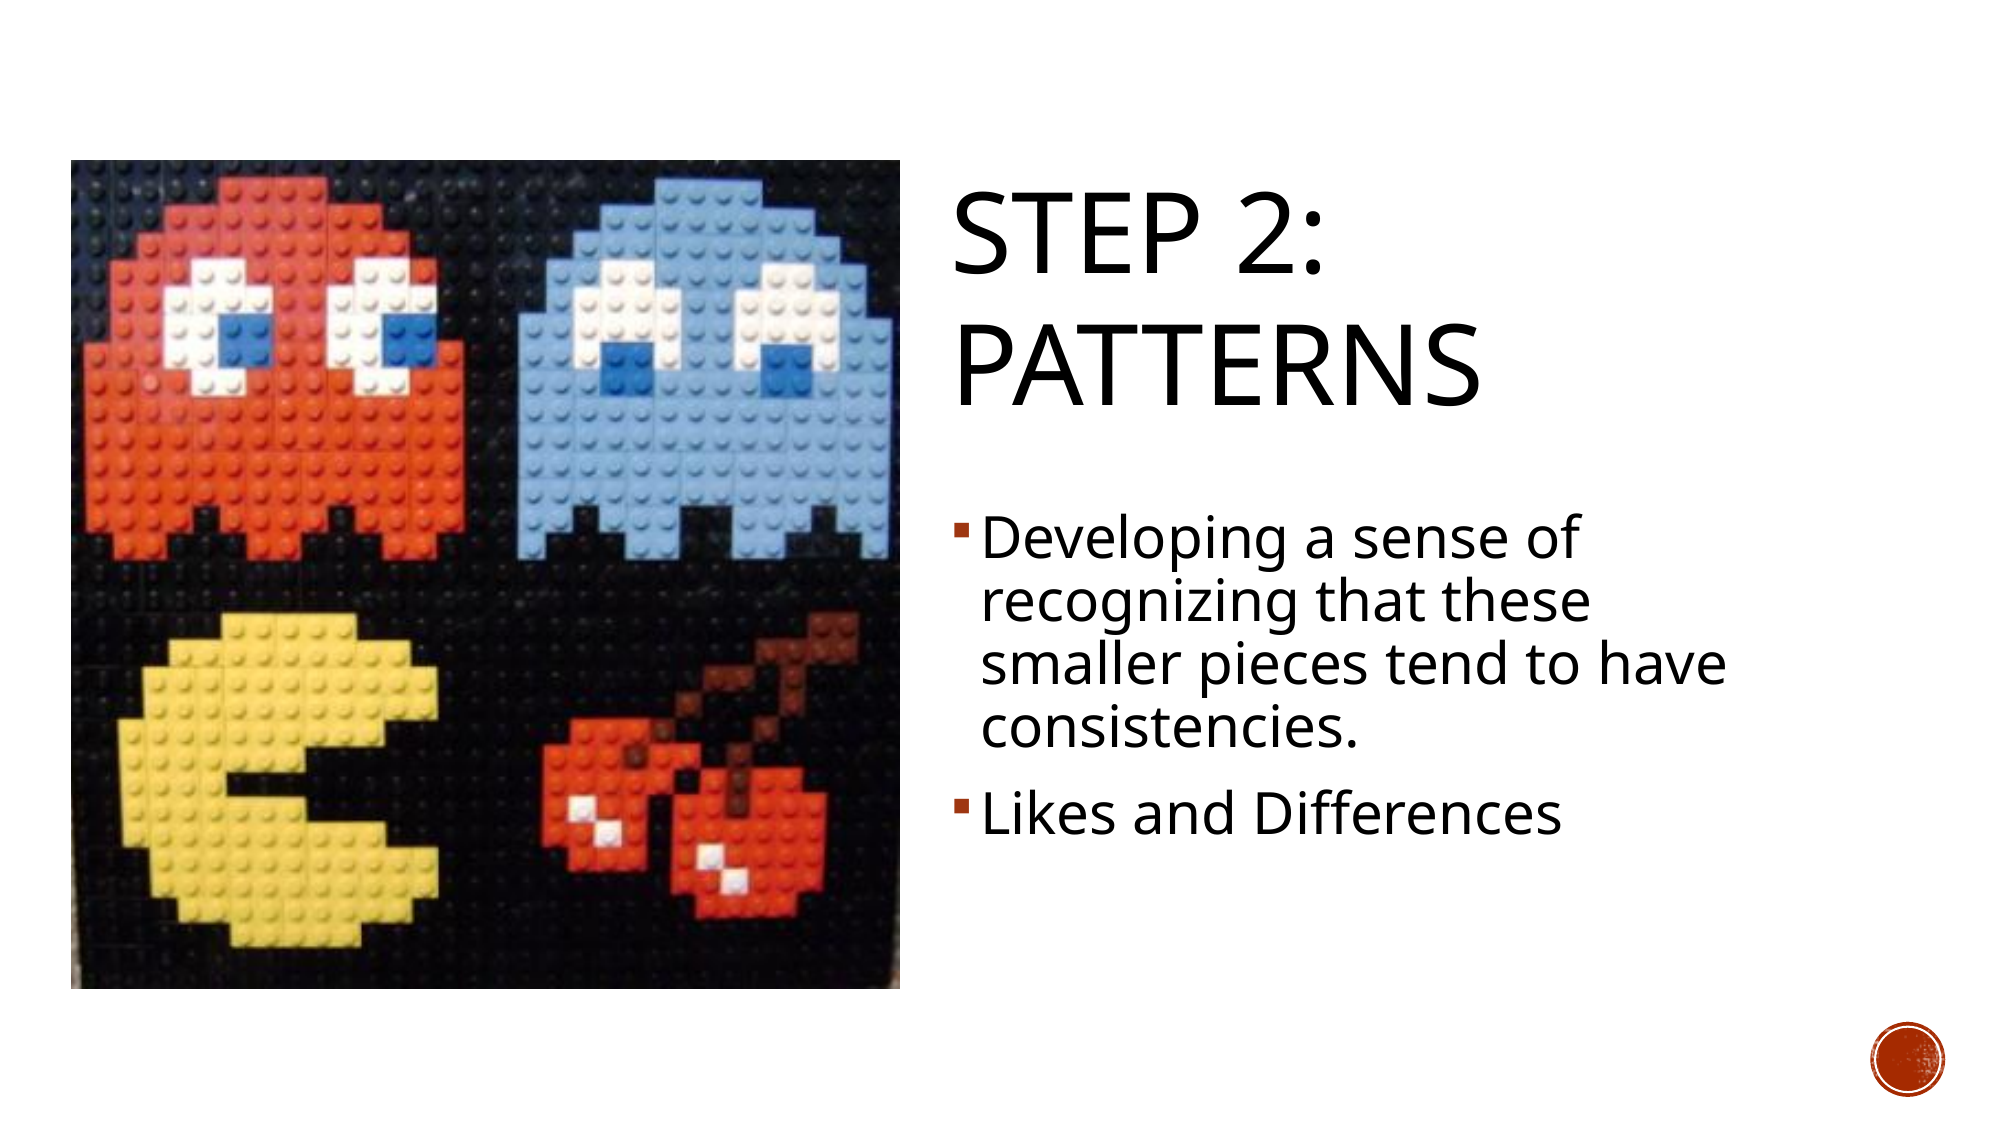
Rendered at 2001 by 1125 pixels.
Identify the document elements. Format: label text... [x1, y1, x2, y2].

picture [71, 160, 900, 989]
title Patterns [935, 369, 1751, 501]
list Developing a sense of recognizing that these smaller pieces tend to have consistencies. Likes and Differences [935, 501, 1751, 1058]
text_box Step 2: [935, 104, 1751, 369]
